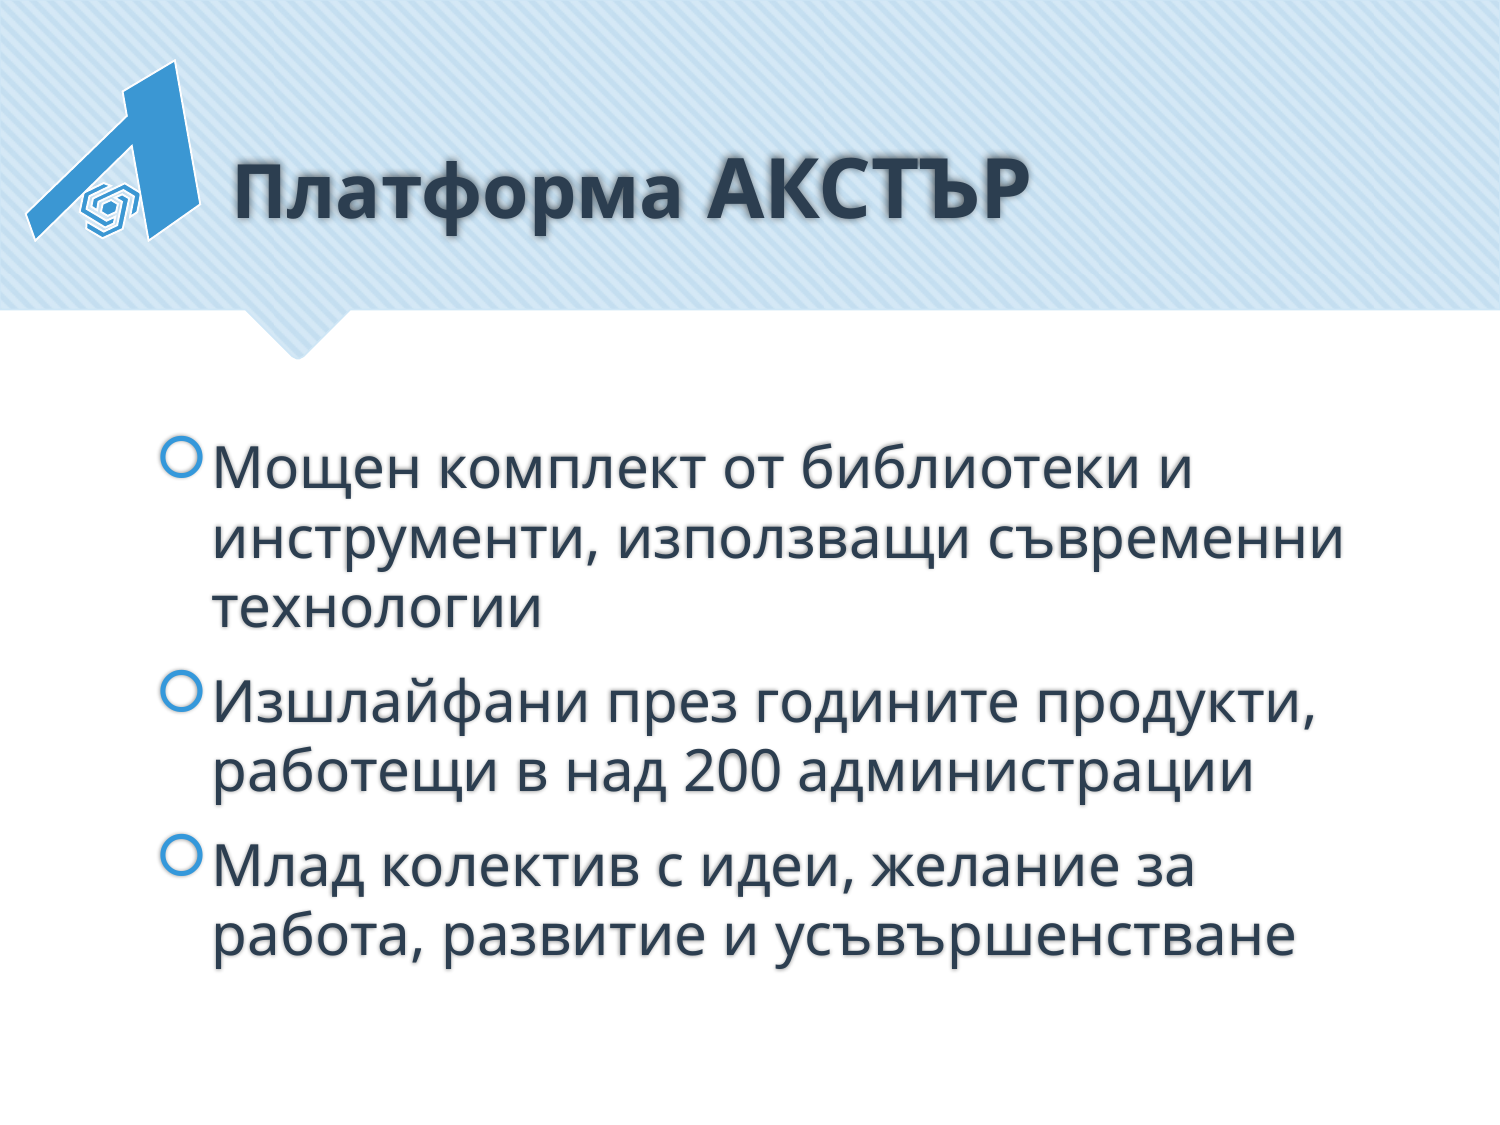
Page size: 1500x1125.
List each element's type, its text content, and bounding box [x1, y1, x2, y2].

list Мощен комплект от библиотеки и инструменти, използващи съвременни технологии Изшлайфани през годините продукти, работещи в над 200 администрации Млад колектив с идеи, желание за работа, развитие и усъвършенстване [140, 400, 1375, 997]
title Платформа АКСТЪР [216, 83, 1451, 243]
